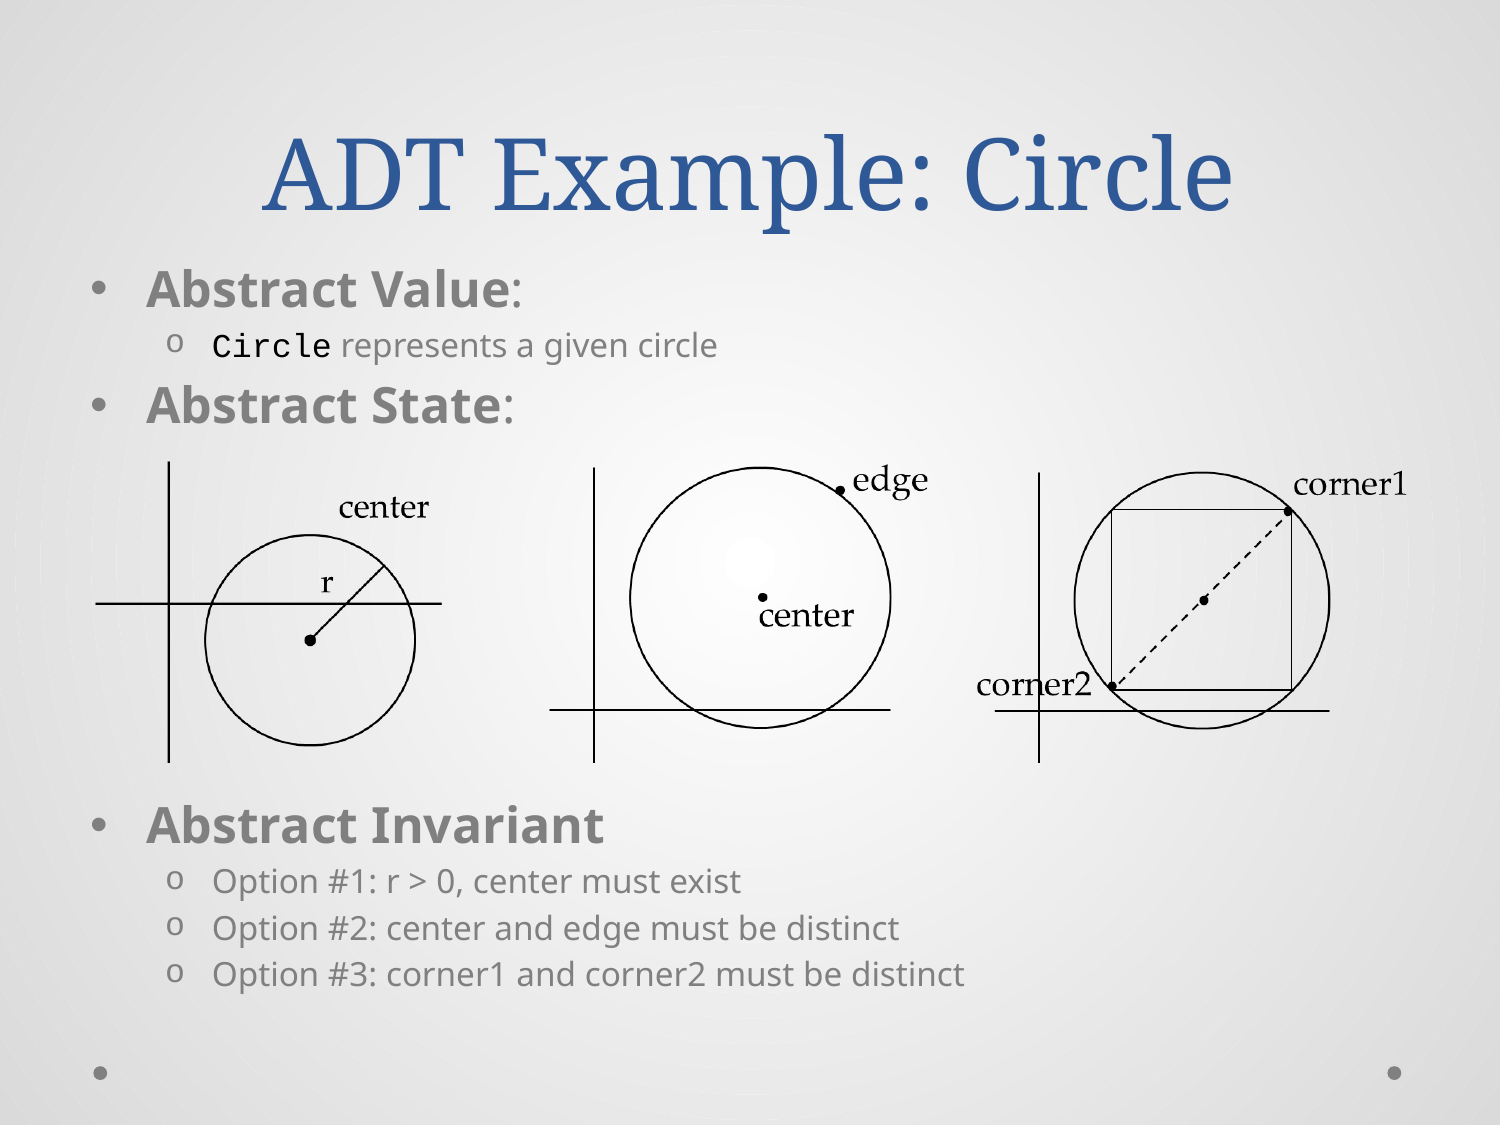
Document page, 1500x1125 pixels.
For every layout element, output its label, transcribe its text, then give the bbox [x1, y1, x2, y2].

picture [953, 416, 1461, 763]
picture [549, 392, 951, 763]
picture [94, 461, 451, 763]
title ADT Example: Circle [75, 0, 1425, 238]
list Abstract Value: Circle represents a given circle Abstract State: Abstract Invariant Option #1: r > 0, center must exist Option #2: center and edge must be distinct Option #3: corner1 and corner2 must be distinct [75, 249, 1425, 1063]
